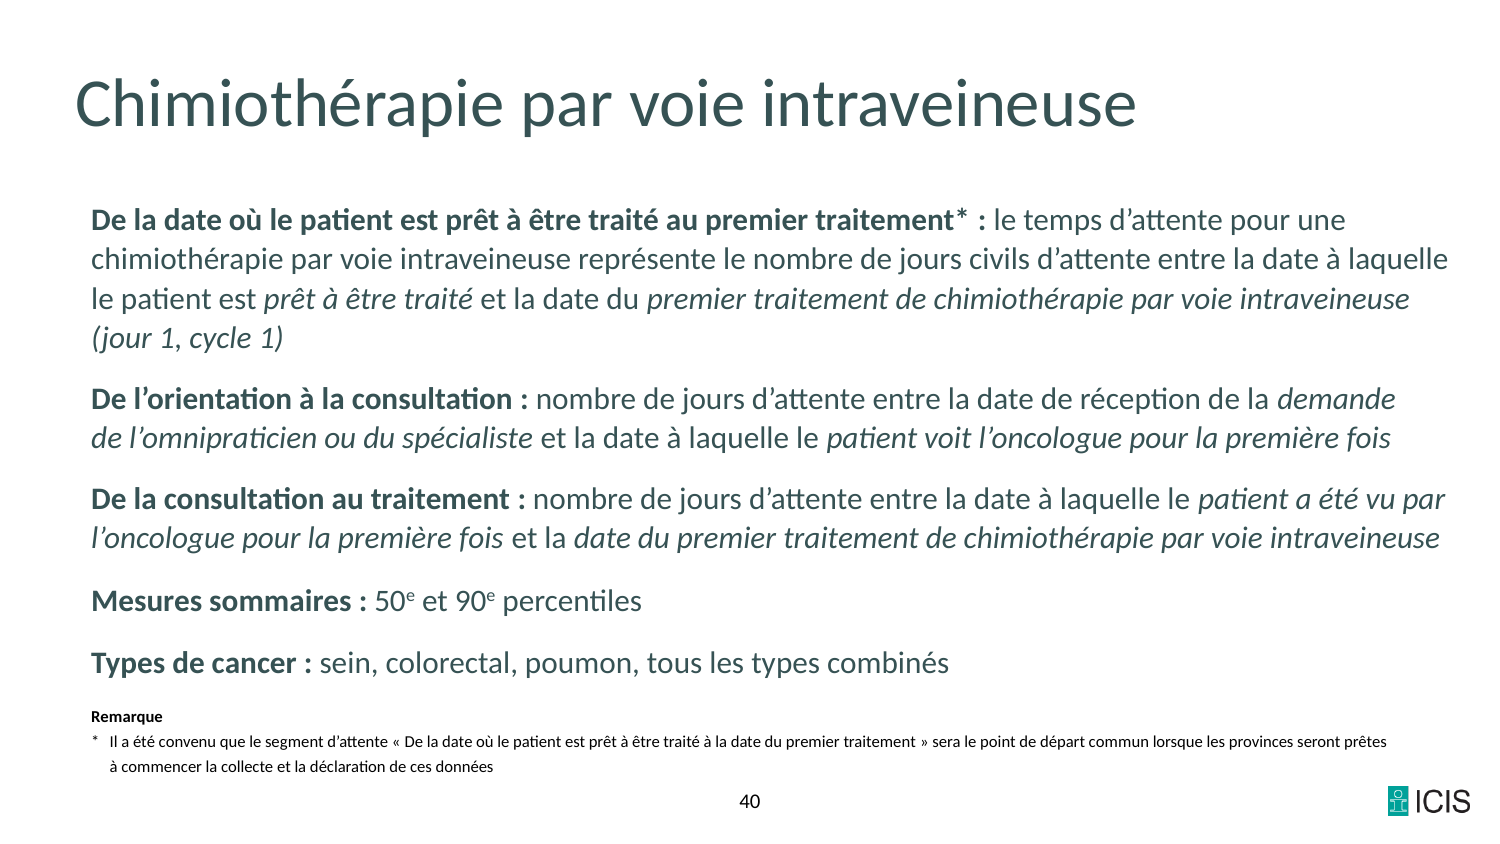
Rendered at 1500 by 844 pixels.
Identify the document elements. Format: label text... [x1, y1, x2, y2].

title Chimiothérapie par voie intraveineuse [75, 71, 1425, 142]
list De la date où le patient est prêt à être traité au premier traitement* : le temps d’attente pour une chimiothérapie par voie intraveineuse représente le nombre de jours civils d’attente entre la date à laquelle le patient est prêt à être traité et la date du premier traitement de chimiothérapie par voie intraveineuse (jour 1, cycle 1) De l’orientation à la consultation : nombre de jours d’attente entre la date de réception de la demande de l’omnipraticien ou du spécialiste et la date à laquelle le patient voit l’oncologue pour la première fois De la consultation au traitement : nombre de jours d’attente entre la date à laquelle le patient a été vu par l’oncologue pour la première fois et la date du premier traitement de chimiothérapie par voie intraveineuse Mesures sommaires : 50e et 90e percentiles Types de cancer : sein, colorectal, poumon, tous les types combinés Remarque * Il a été convenu que le segment d’attente « De la date où le patient est prêt à être traité à la date du premier traitement » sera le point de départ commun lorsque les provinces seront prêtes à commencer la collecte et la déclaration de ces données [91, 196, 1463, 311]
picture [1388, 786, 1470, 816]
